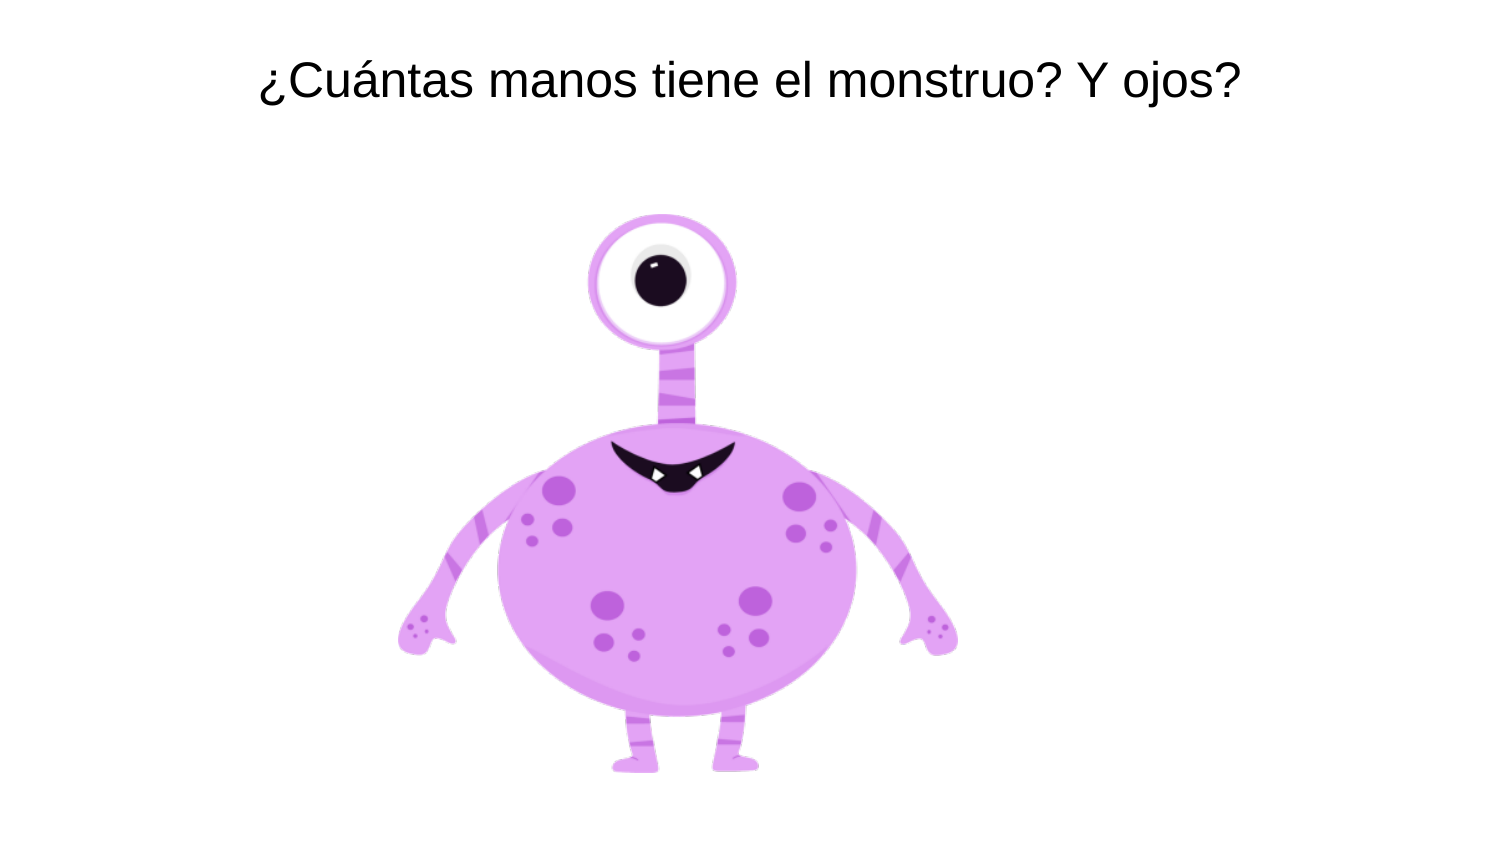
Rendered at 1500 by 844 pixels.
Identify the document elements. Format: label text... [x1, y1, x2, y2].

picture [398, 214, 958, 773]
text_box ¿Cuántas manos tiene el monstruo? Y ojos? [0, 0, 1500, 155]
